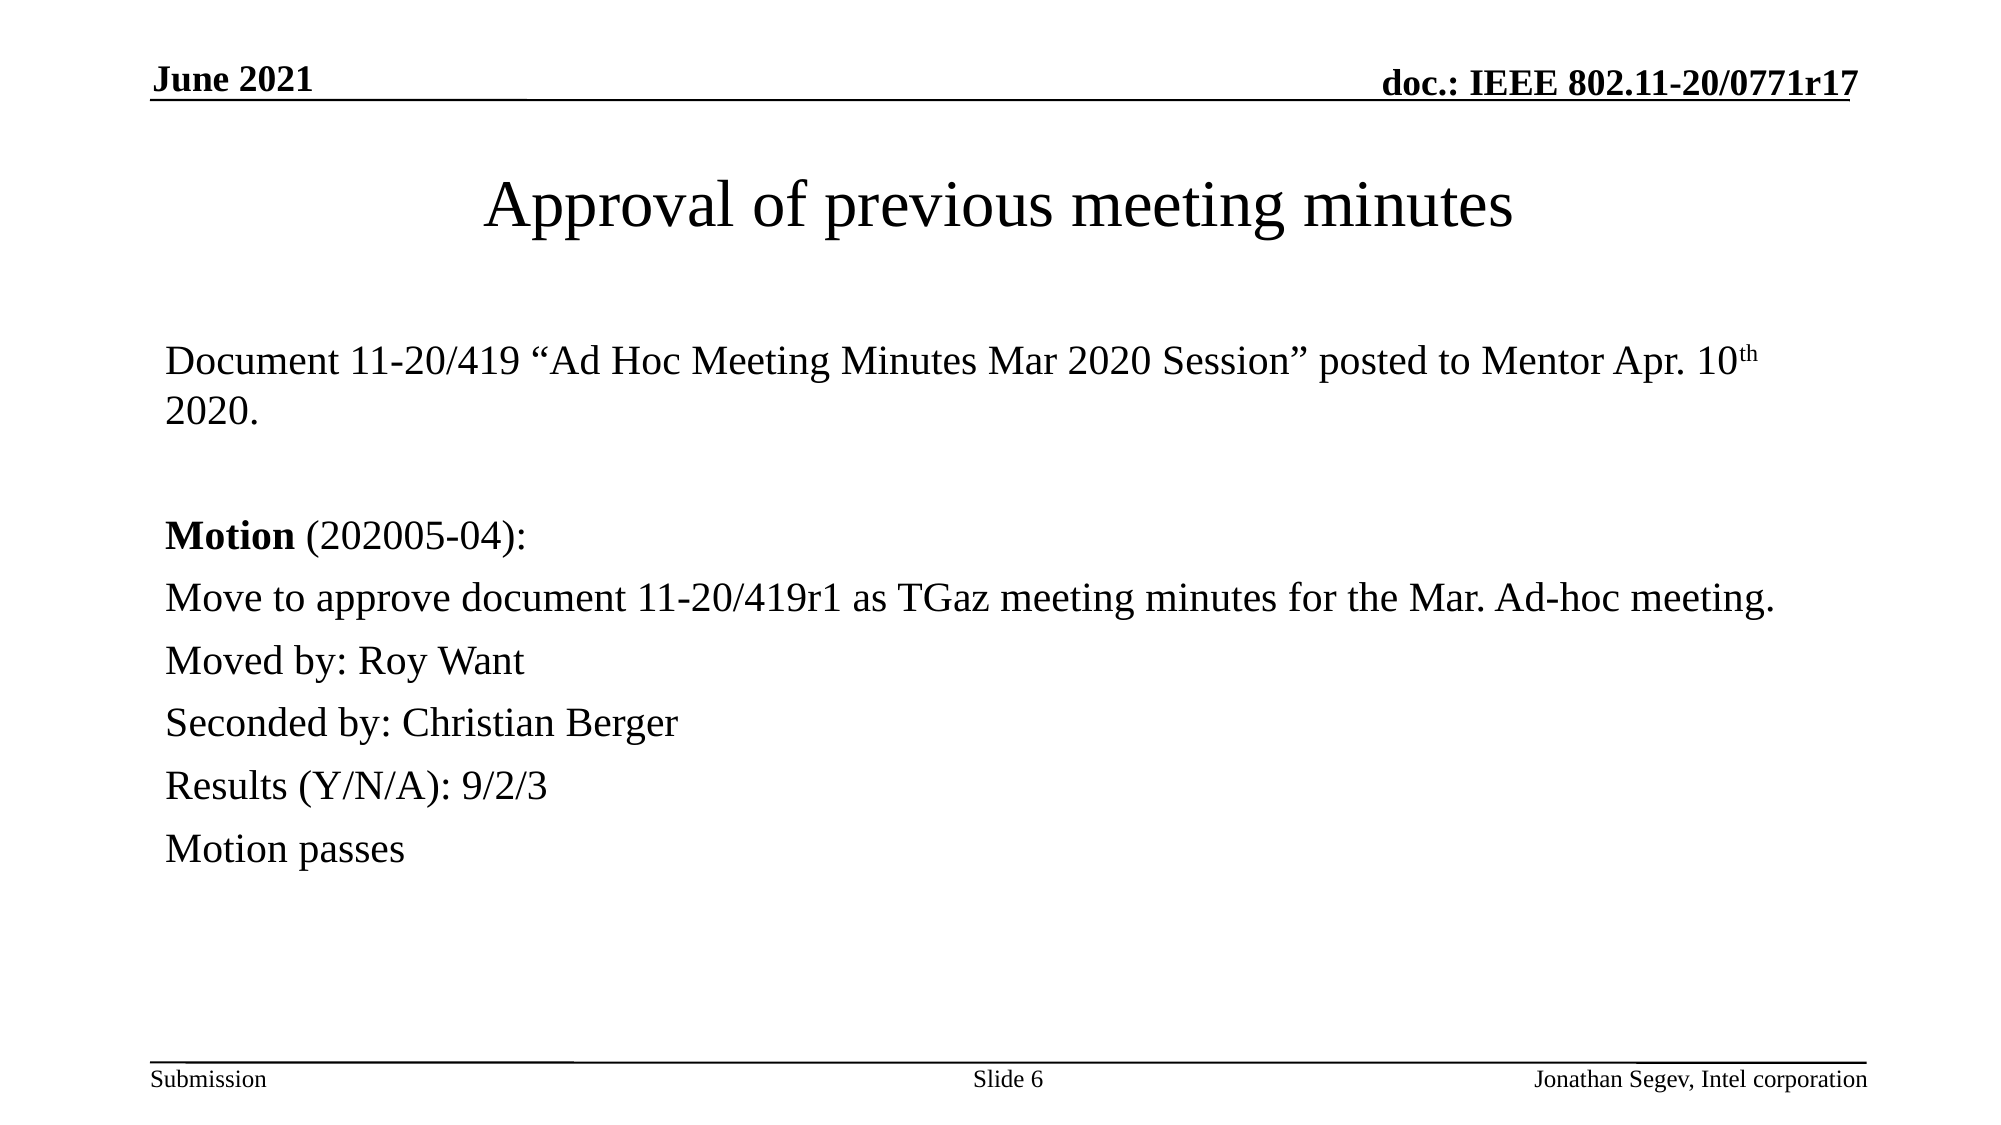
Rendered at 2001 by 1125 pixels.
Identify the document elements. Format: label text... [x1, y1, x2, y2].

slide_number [152, 54, 563, 100]
slide_number Slide 6 [950, 1061, 1067, 1123]
title Approval of previous meeting minutes [149, 112, 1850, 288]
footer Jonathan Segev, Intel corporation [1171, 1061, 1869, 1093]
list Document 11-20/419 “Ad Hoc Meeting Minutes Mar 2020 Session” posted to Mentor Apr. 10th 2020. Motion (202005-04): Move to approve document 11-20/419r1 as TGaz meeting minutes for the Mar. Ad-hoc meeting. Moved by: Roy Want Seconded by: Christian Berger Results (Y/N/A): 9/2/3 Motion passes [149, 324, 1850, 1000]
